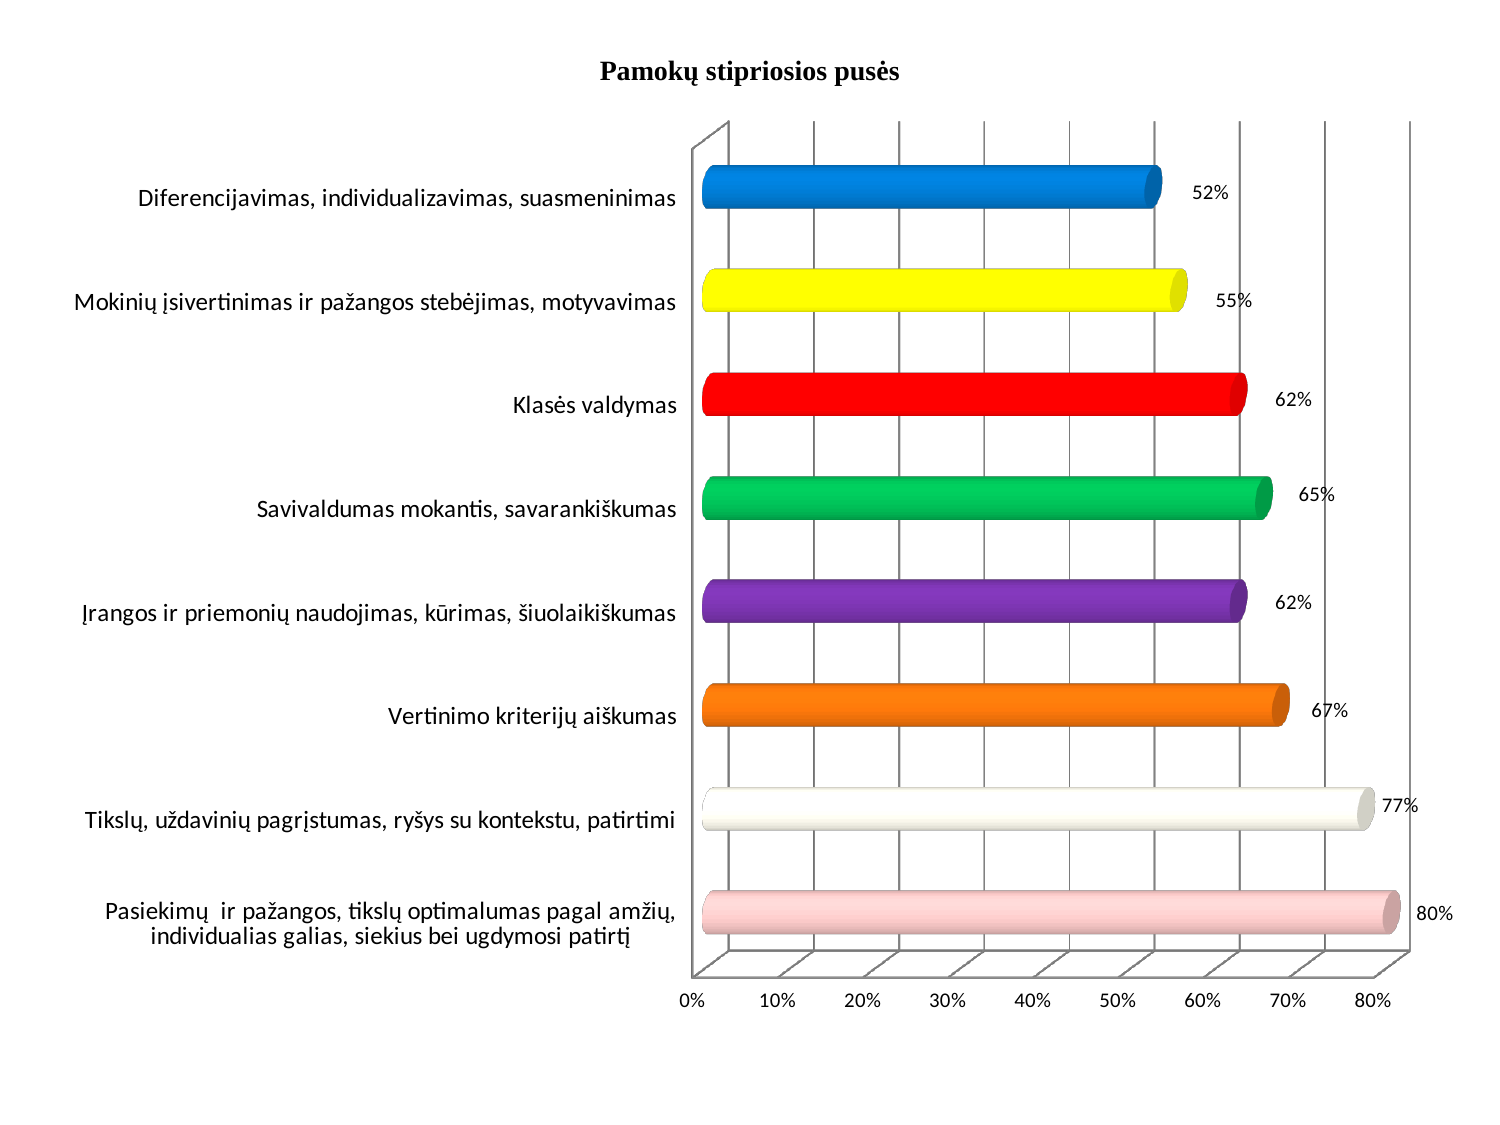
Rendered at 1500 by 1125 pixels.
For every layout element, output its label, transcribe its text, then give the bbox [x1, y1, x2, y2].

title Pamokų stipriosios pusės [75, 45, 1425, 94]
chart [34, 116, 1454, 1055]
